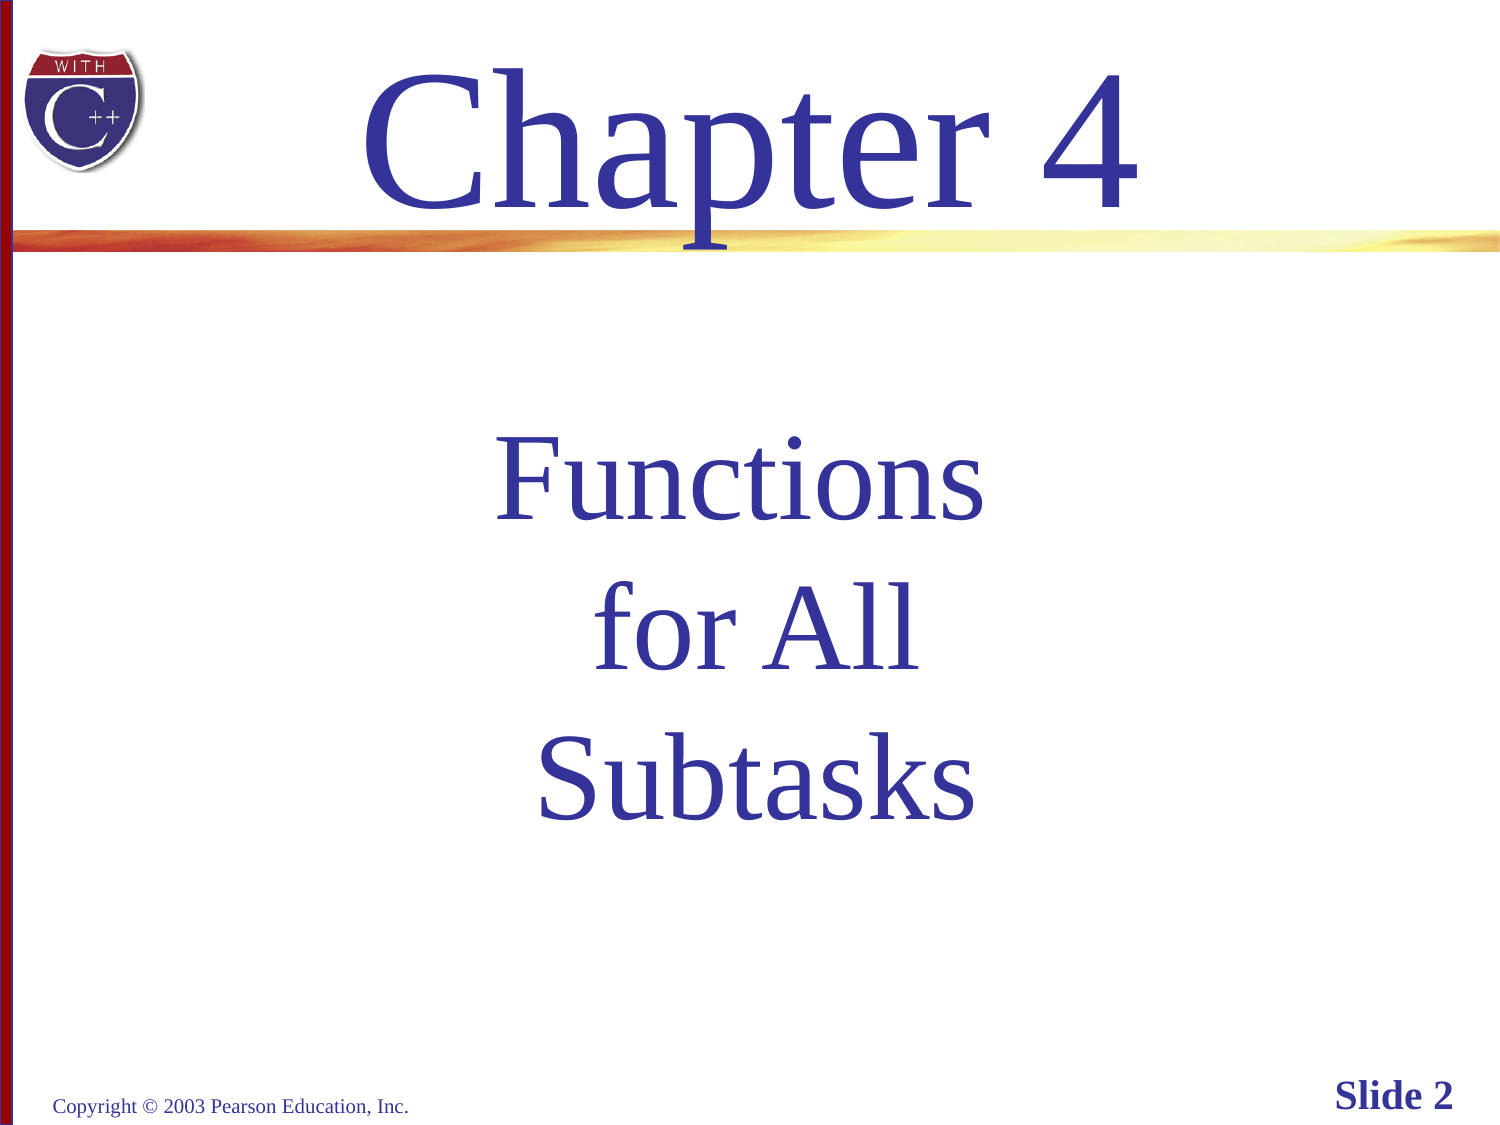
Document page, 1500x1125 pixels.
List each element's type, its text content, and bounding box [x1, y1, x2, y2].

picture [21, 46, 145, 173]
footer Copyright © 2003 Pearson Education, Inc. [37, 1050, 1156, 1125]
text_box [24, 549, 1463, 738]
text_box Functions for All Subtasks [37, 387, 1475, 575]
title Chapter 4 [40, 0, 1460, 150]
slide_number Slide 2 [1156, 1050, 1469, 1125]
picture [13, 230, 1500, 252]
